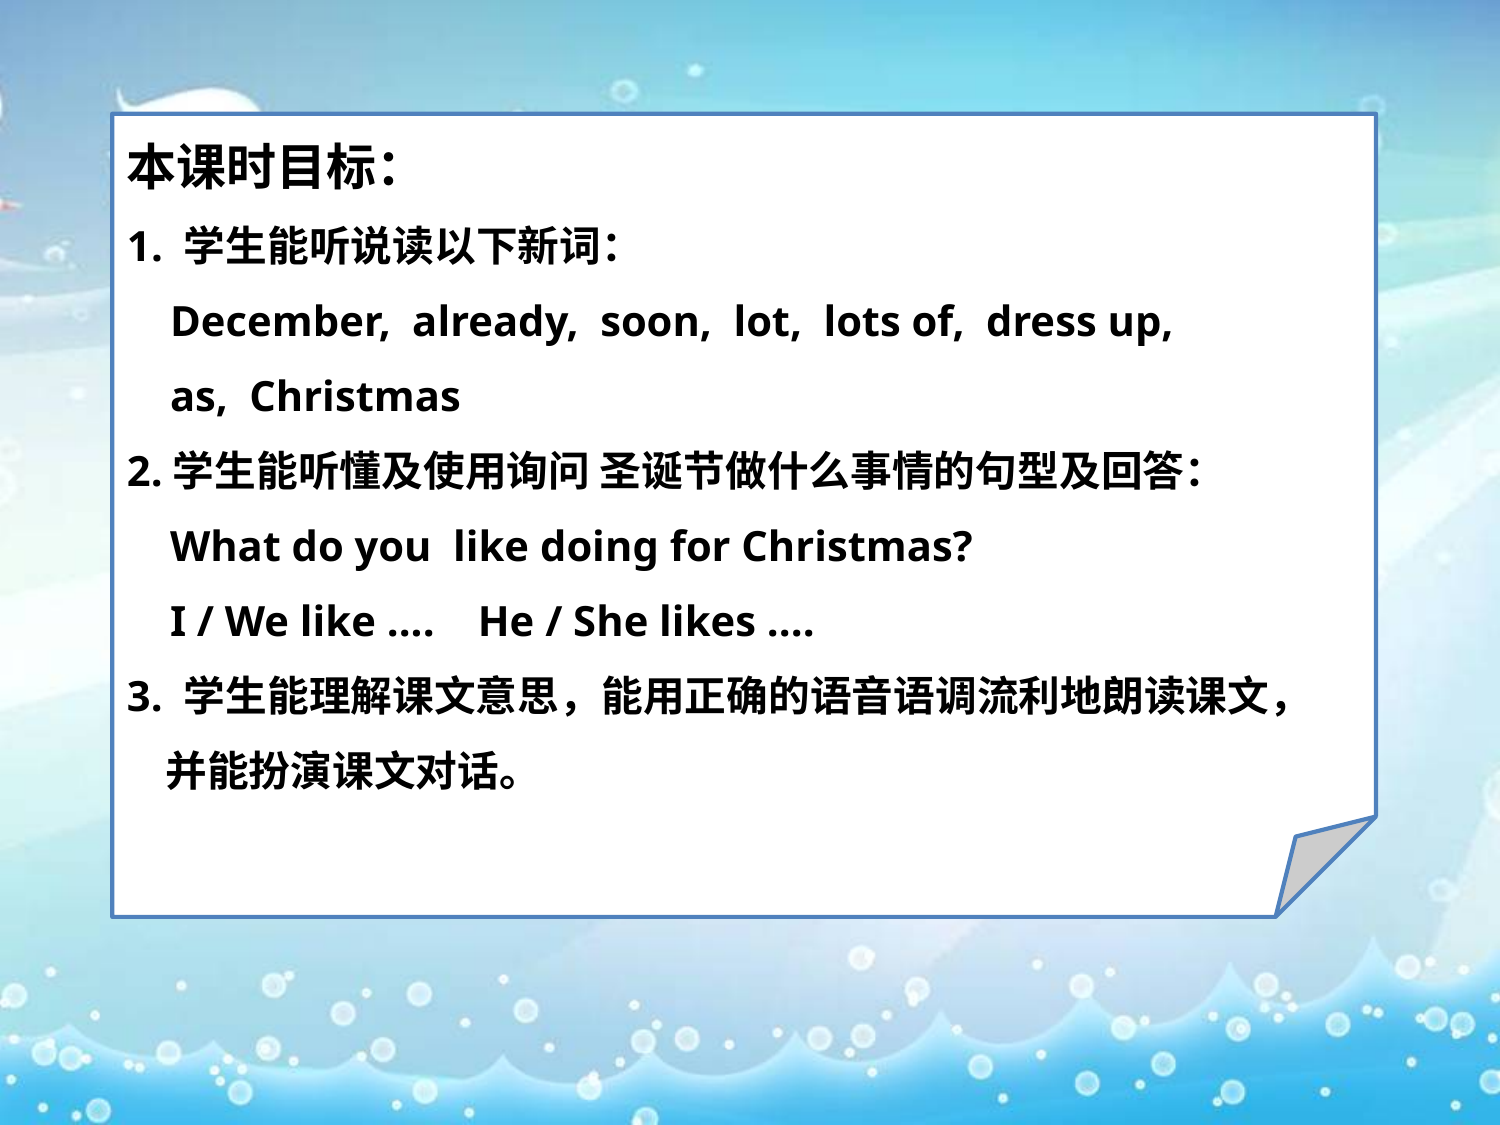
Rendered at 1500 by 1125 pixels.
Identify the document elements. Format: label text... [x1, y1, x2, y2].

picture [0, 0, 1500, 1125]
text_box 本课时目标： 1. 学生能听说读以下新词： December, already, soon, lot, lots of, dress up, as, Christmas 2.学生能听懂及使用询问 圣诞节做什么事情的句型及回答： What do you like doing for Christmas? I / We like .... He / She likes .... 3. 学生能理解课文意思，能用正确的语音语调流利地朗读课文， 并能扮演课文对话。 [112, 113, 1376, 917]
